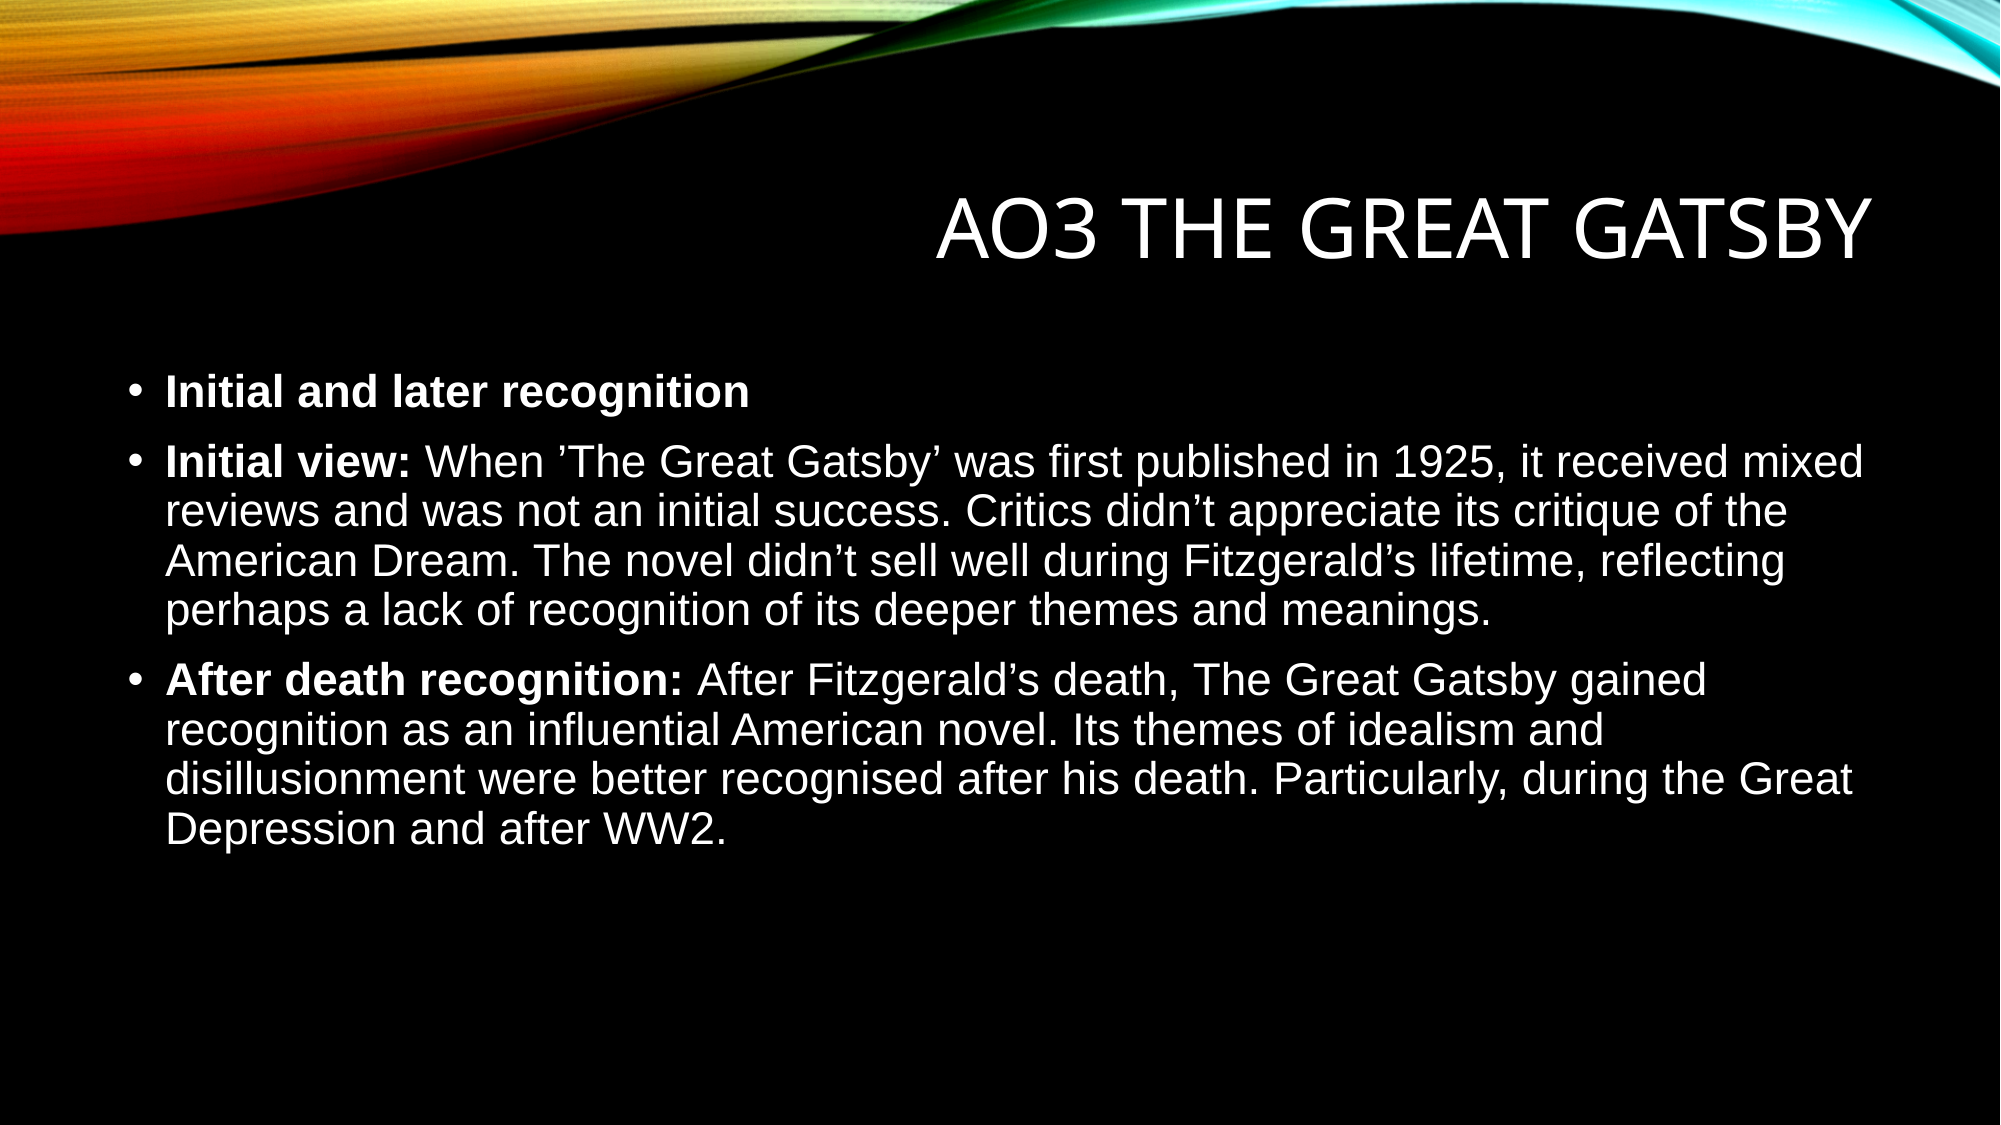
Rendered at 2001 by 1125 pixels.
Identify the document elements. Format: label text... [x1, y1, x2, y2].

title AO3 THE GREAT GATSBY [474, 125, 1888, 338]
list Initial and later recognition Initial view: When ’The Great Gatsby’ was first published in 1925, it received mixed reviews and was not an initial success. Critics didn’t appreciate its critique of the American Dream. The novel didn’t sell well during Fitzgerald’s lifetime, reflecting perhaps a lack of recognition of its deeper themes and meanings. After death recognition: After Fitzgerald’s death, The Great Gatsby gained recognition as an influential American novel. Its themes of idealism and disillusionment were better recognised after his death. Particularly, during the Great Depression and after WW2. [112, 360, 1888, 1021]
picture [0, 0, 2000, 237]
